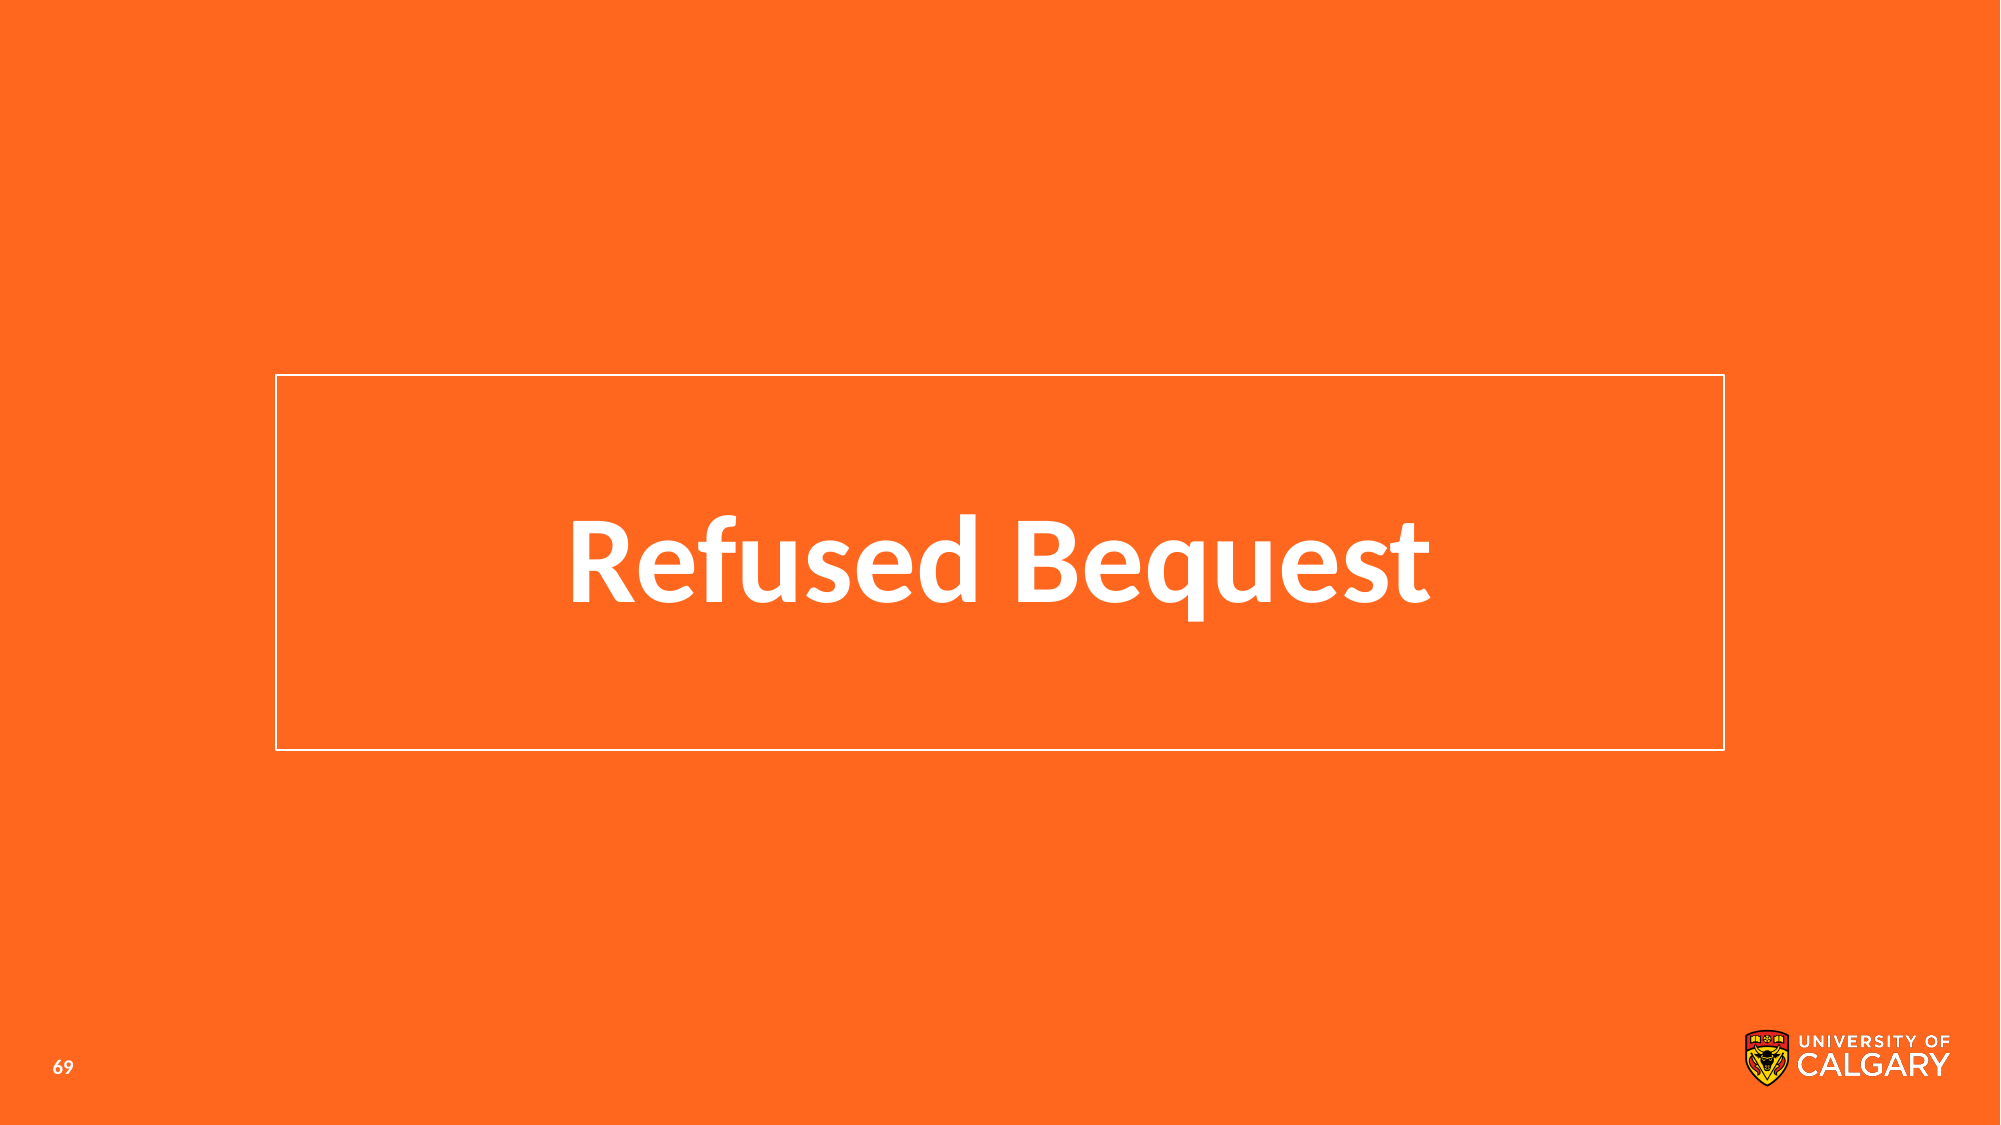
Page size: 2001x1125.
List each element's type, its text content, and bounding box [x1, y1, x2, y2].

picture [1722, 1012, 1973, 1099]
list Refused Bequest [275, 374, 1725, 751]
